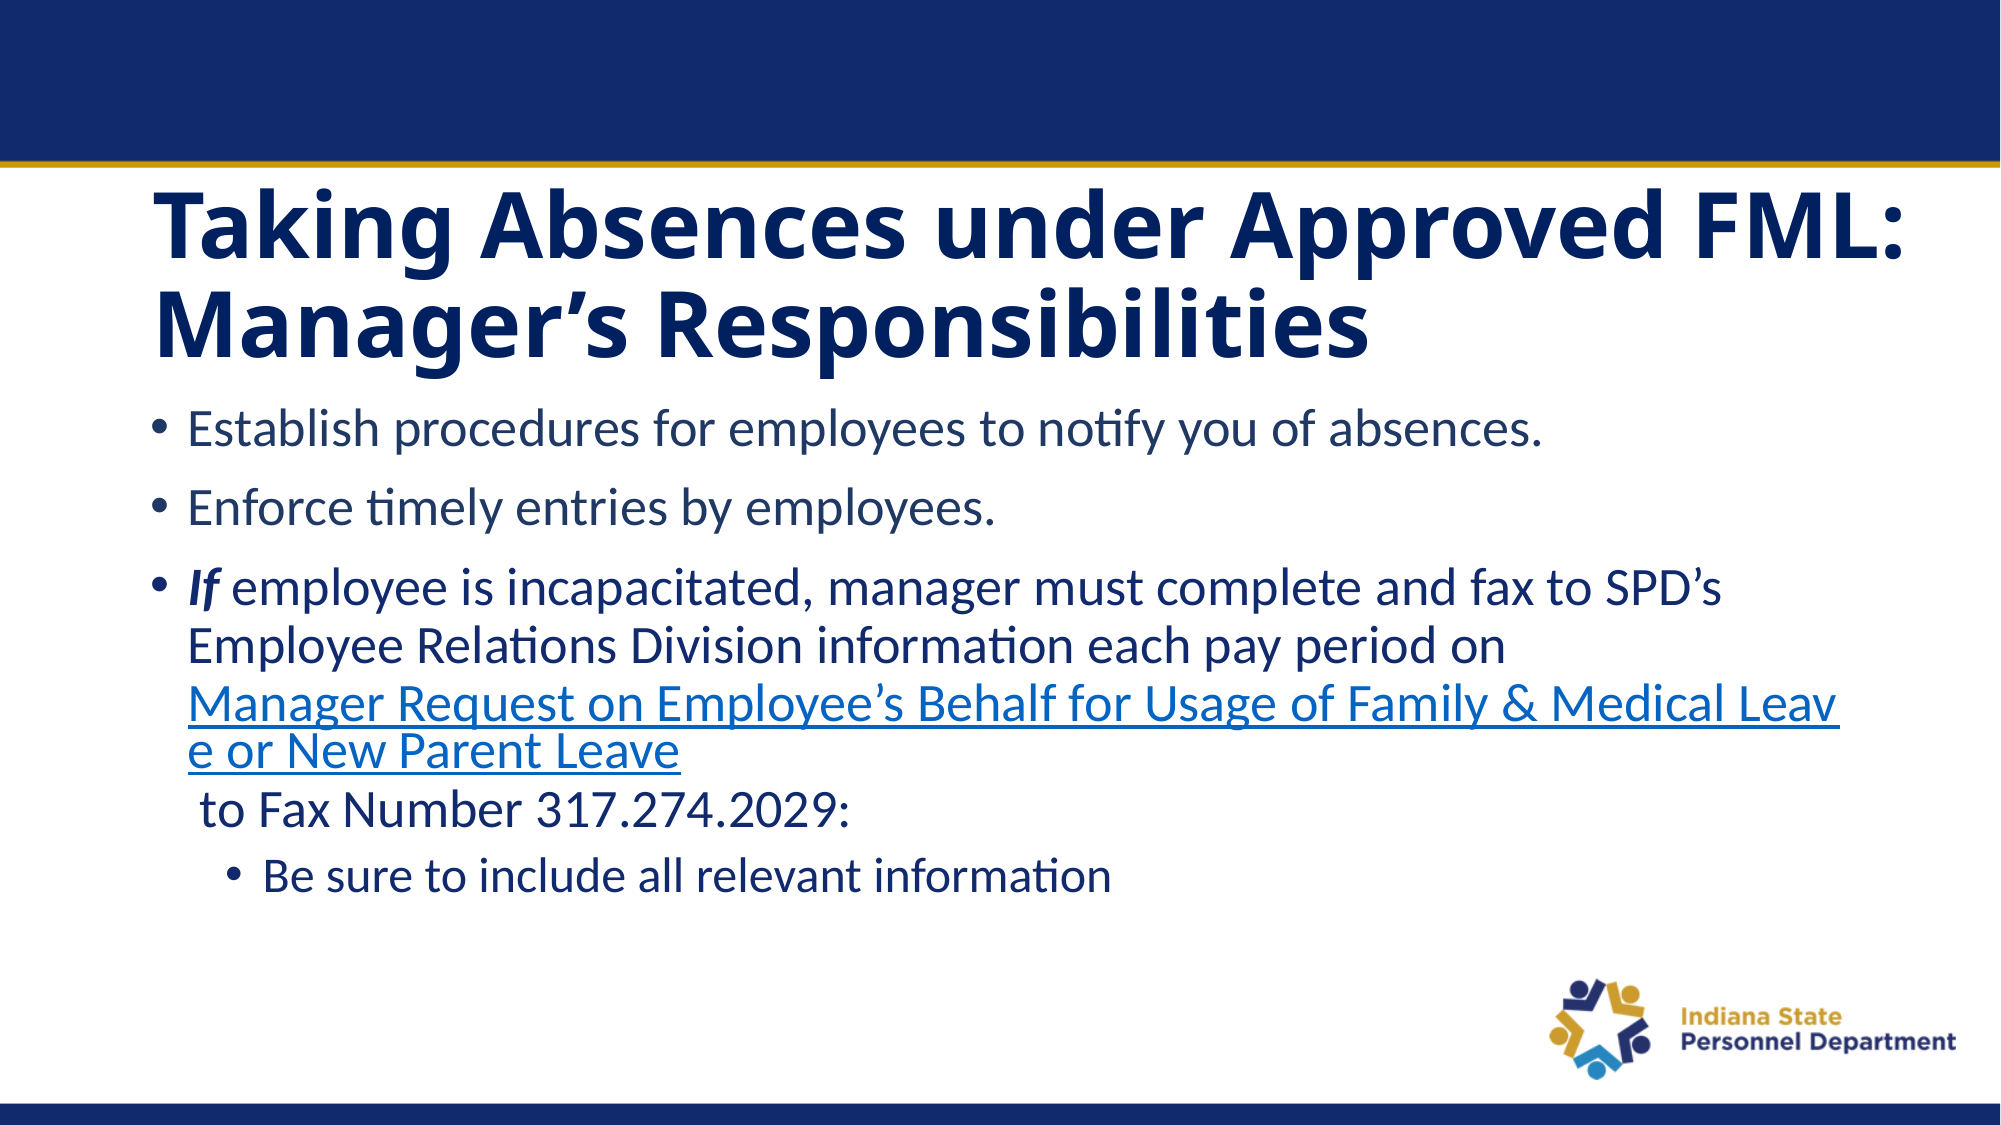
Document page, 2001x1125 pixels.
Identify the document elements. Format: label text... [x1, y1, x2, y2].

list Establish procedures for employees to notify you of absences. Enforce timely entries by employees. If employee is incapacitated, manager must complete and fax to SPD’s Employee Relations Division information each pay period on Manager Request on Employee’s Behalf for Usage of Family & Medical Leave or New Parent Leave to Fax Number 317.274.2029: Be sure to include all relevant information [134, 392, 1860, 926]
title Taking Absences under Approved FML: Manager’s Responsibilities [137, 229, 2000, 326]
picture [0, 0, 2001, 1125]
